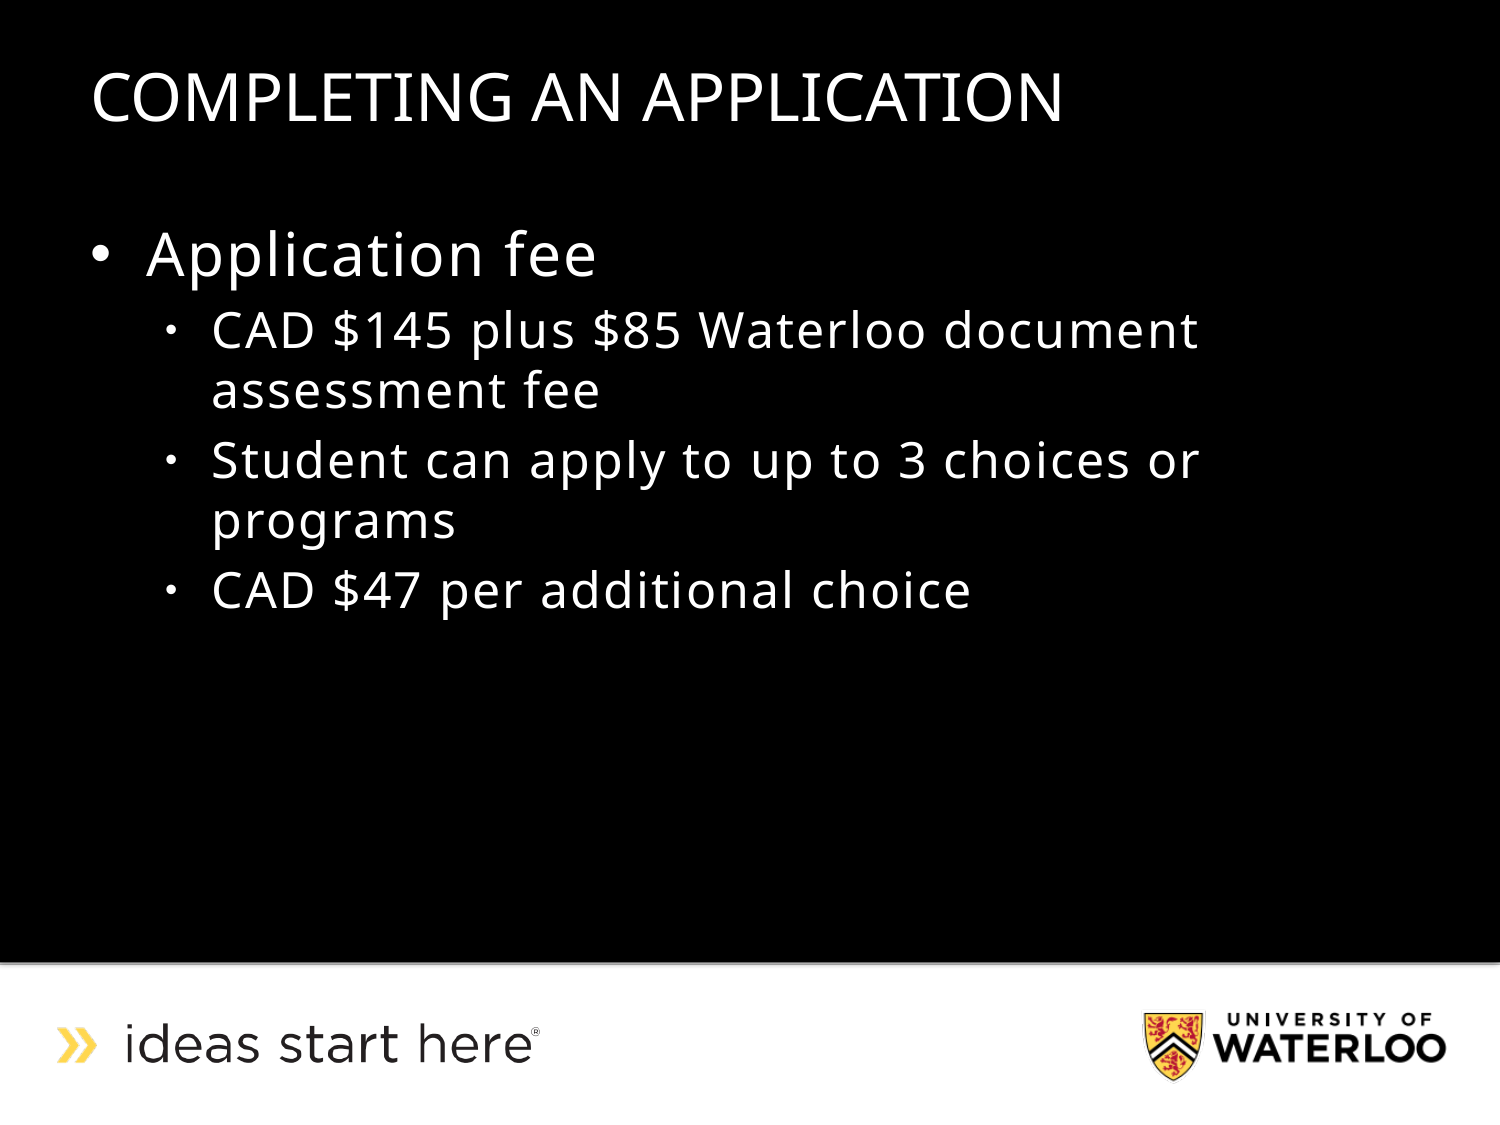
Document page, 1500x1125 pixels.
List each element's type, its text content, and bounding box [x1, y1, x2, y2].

text_box COMPLETING AN APPLICATION [74, 47, 1425, 235]
list Application fee CAD $145 plus $85 Waterloo document assessment fee Student can apply to up to 3 choices or programs CAD $47 per additional choice [75, 208, 1425, 938]
